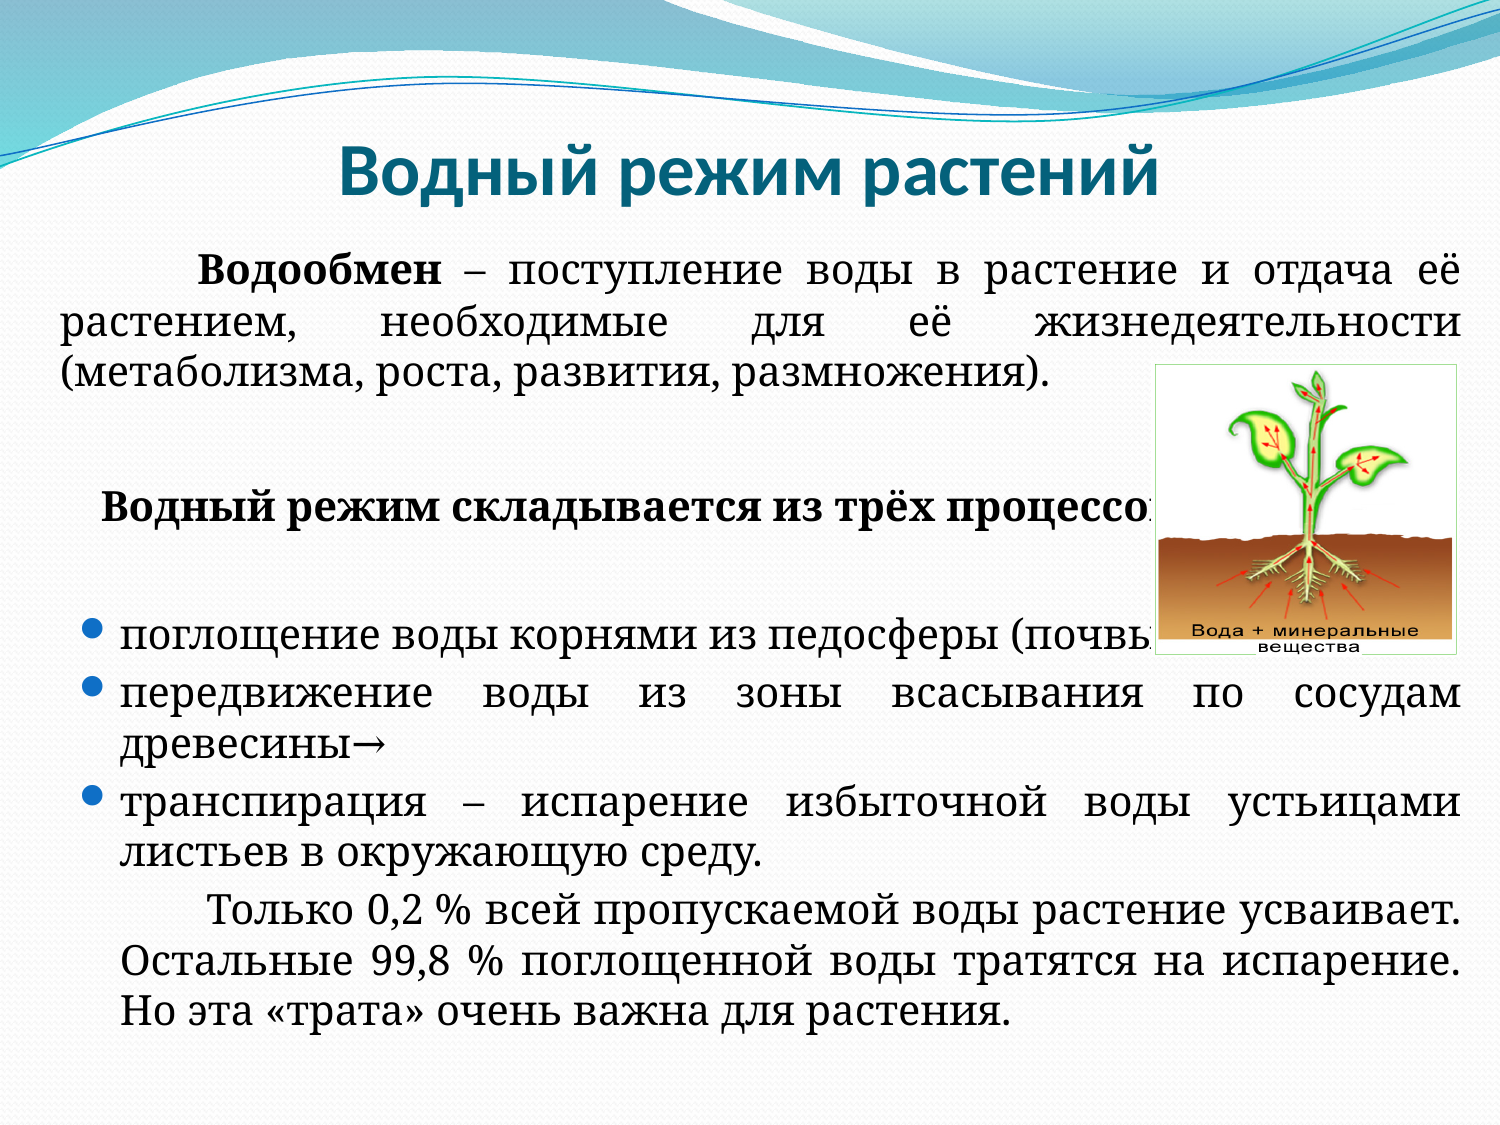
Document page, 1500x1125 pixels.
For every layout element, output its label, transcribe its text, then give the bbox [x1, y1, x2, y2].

title Водный режим растений [75, 115, 1425, 211]
picture [1151, 361, 1459, 658]
list Водообмен – поступление воды в растение и отдача её растением, необходимые для её жизнедеятельности (метаболизма, роста, развития, размножения). Водный режим складывается из трёх процессов: поглощение воды корнями из педосферы (почвы) → передвижение воды из зоны всасывания по сосудам древесины→ транспирация – испарение избыточной воды устьицами листьев в окружающую среду. Только 0,2 % всей пропускаемой воды растение усваивает. Остальные 99,8 % поглощенной воды тратятся на испарение. Но эта «трата» очень важна для растения. [0, 222, 1477, 1125]
